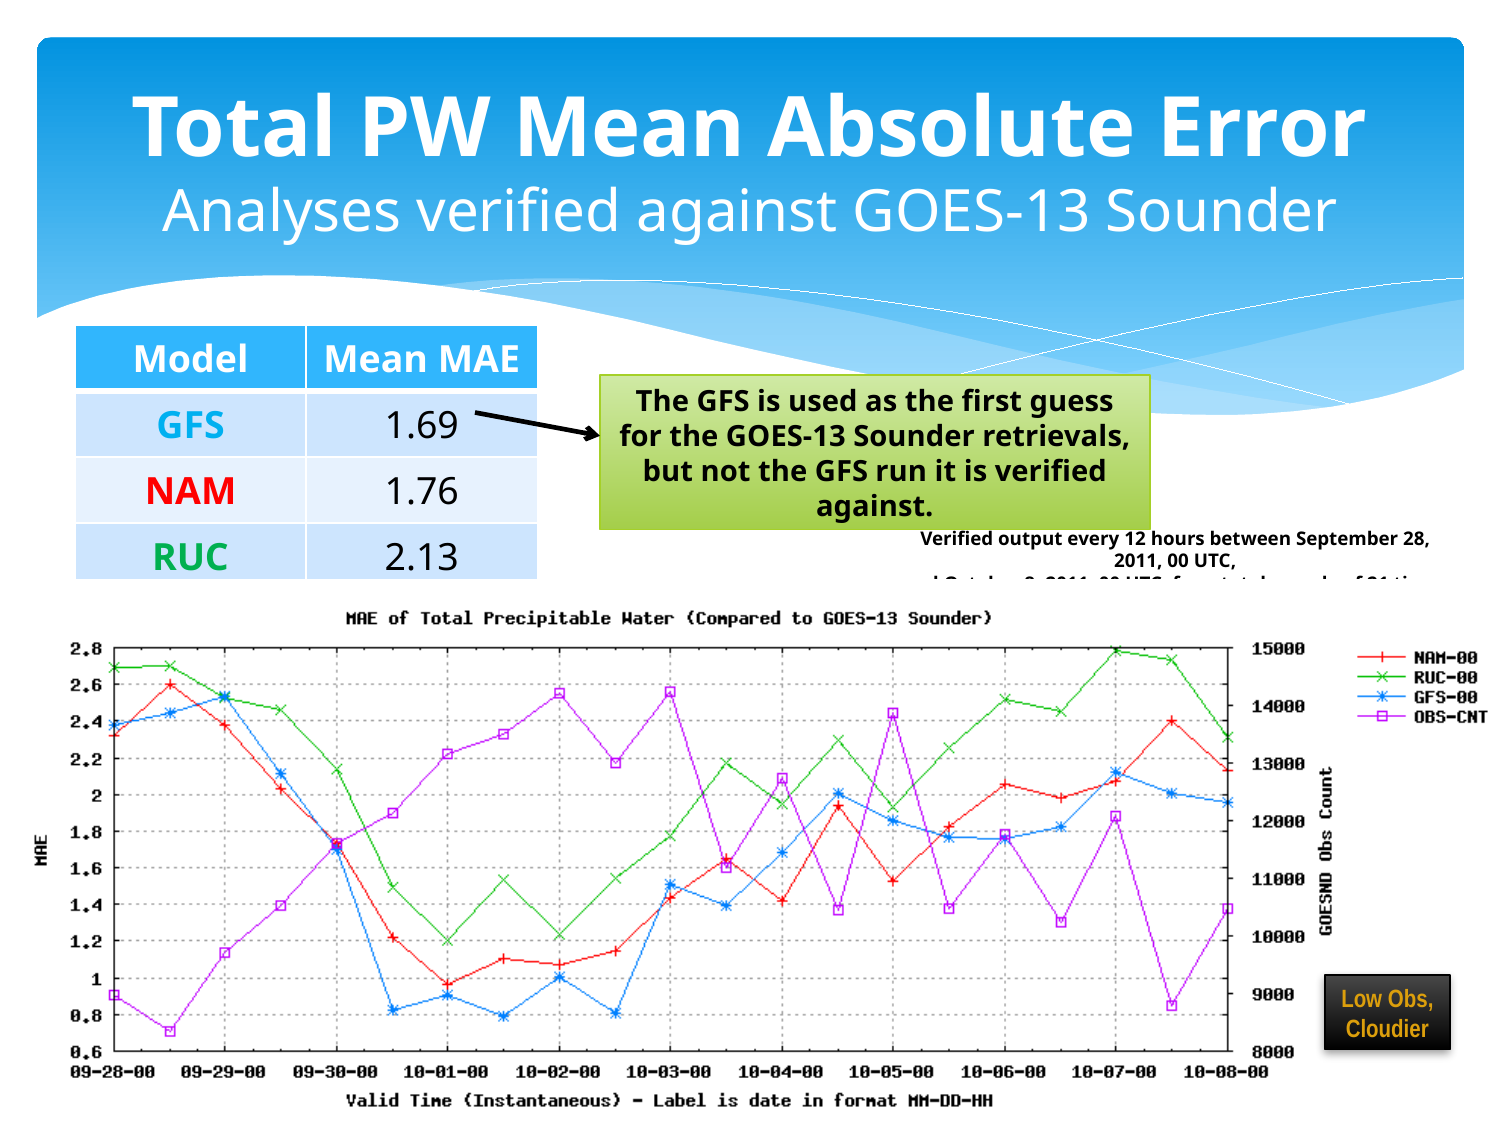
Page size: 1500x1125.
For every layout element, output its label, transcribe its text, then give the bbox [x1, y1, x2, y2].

table_header Model [76, 326, 305, 388]
table_cell NAM [76, 458, 305, 522]
title Total PW Mean Absolute Error Analyses verified against GOES-13 Sounder [75, 55, 1425, 261]
table_header Mean MAE [307, 326, 537, 388]
picture [0, 579, 1500, 1125]
table_cell 1.69 [307, 394, 537, 456]
table_cell GFS [76, 394, 305, 456]
table_cell 2.13 [307, 524, 537, 577]
table_cell RUC [76, 524, 305, 577]
table_cell 1.76 [307, 458, 537, 522]
text_box Verified output every 12 hours between September 28, 2011, 00 UTC, and October 8, 2011, 00 UTC, for a total sample of 21 times [887, 518, 1463, 577]
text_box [474, 412, 601, 437]
text_box The GFS is used as the first guess for the GOES-13 Sounder retrievals, but not the GFS run it is verified against. [599, 374, 1151, 530]
